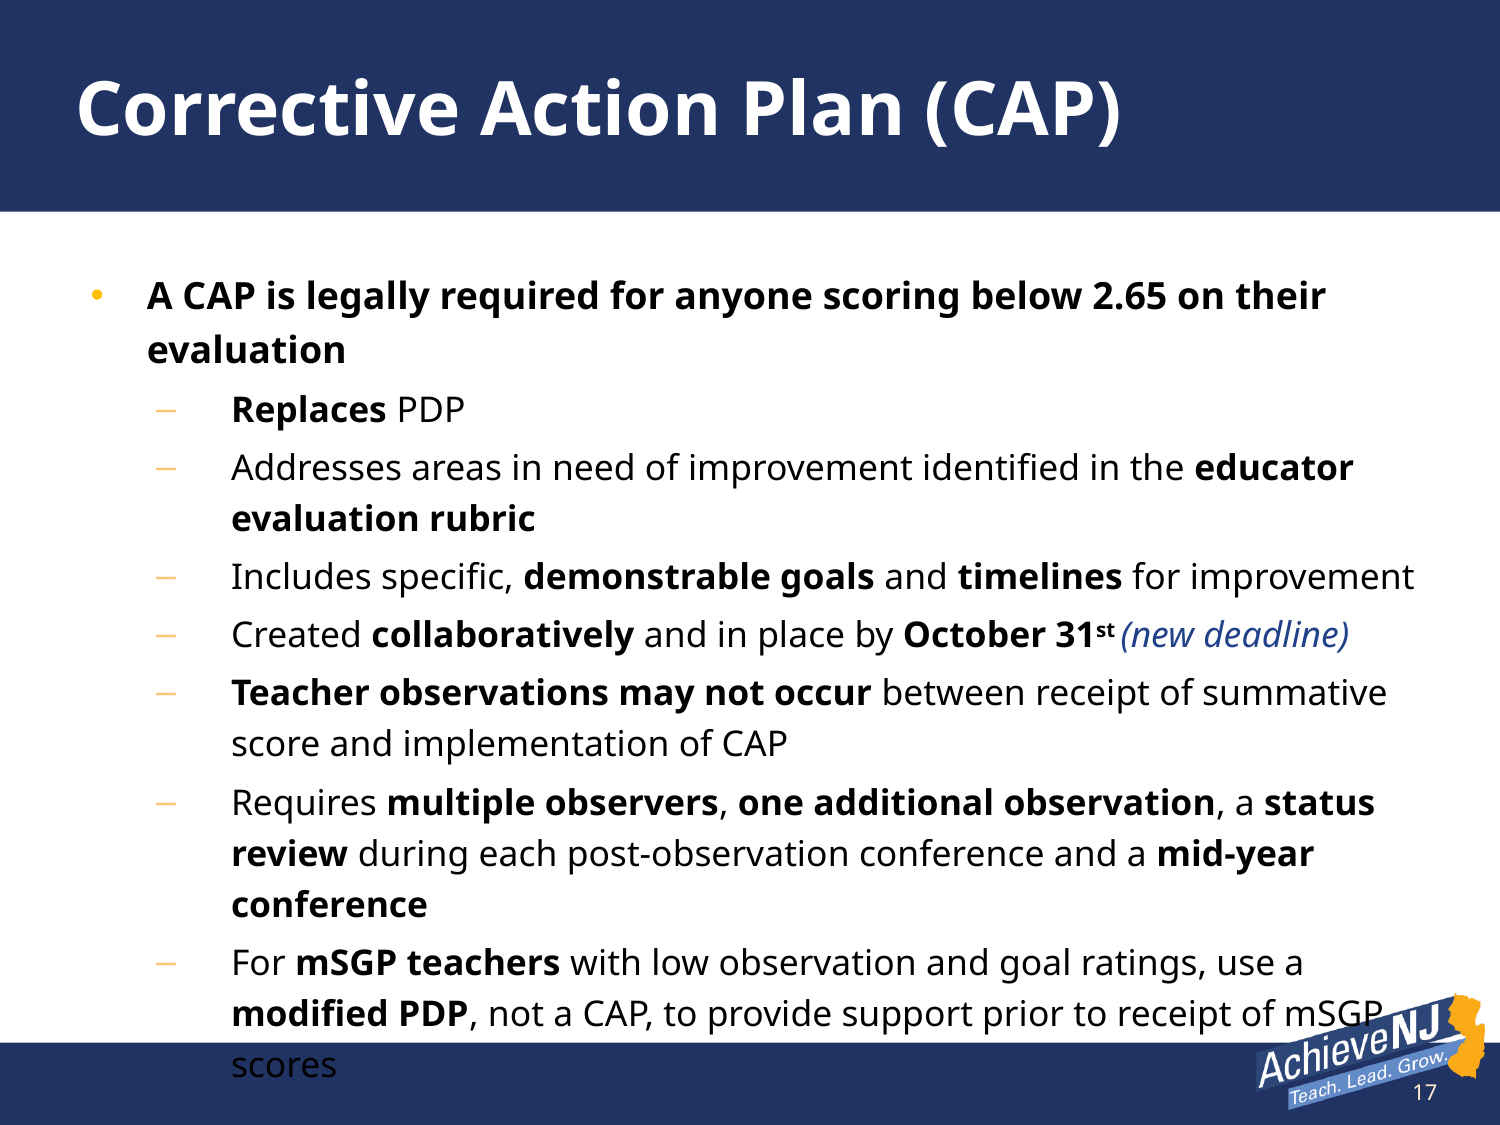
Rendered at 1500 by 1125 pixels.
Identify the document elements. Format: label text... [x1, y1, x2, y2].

title Corrective Action Plan (CAP) [0, 0, 1500, 212]
picture [1247, 993, 1485, 1110]
list A CAP is legally required for anyone scoring below 2.65 on their evaluation Replaces PDP Addresses areas in need of improvement identified in the educator evaluation rubric Includes specific, demonstrable goals and timelines for improvement Created collaboratively and in place by October 31st (new deadline) Teacher observations may not occur between receipt of summative score and implementation of CAP Requires multiple observers, one additional observation, a status review during each post-observation conference and a mid-year conference For mSGP teachers with low observation and goal ratings, use a modified PDP, not a CAP, to provide support prior to receipt of mSGP scores [75, 255, 1456, 1066]
